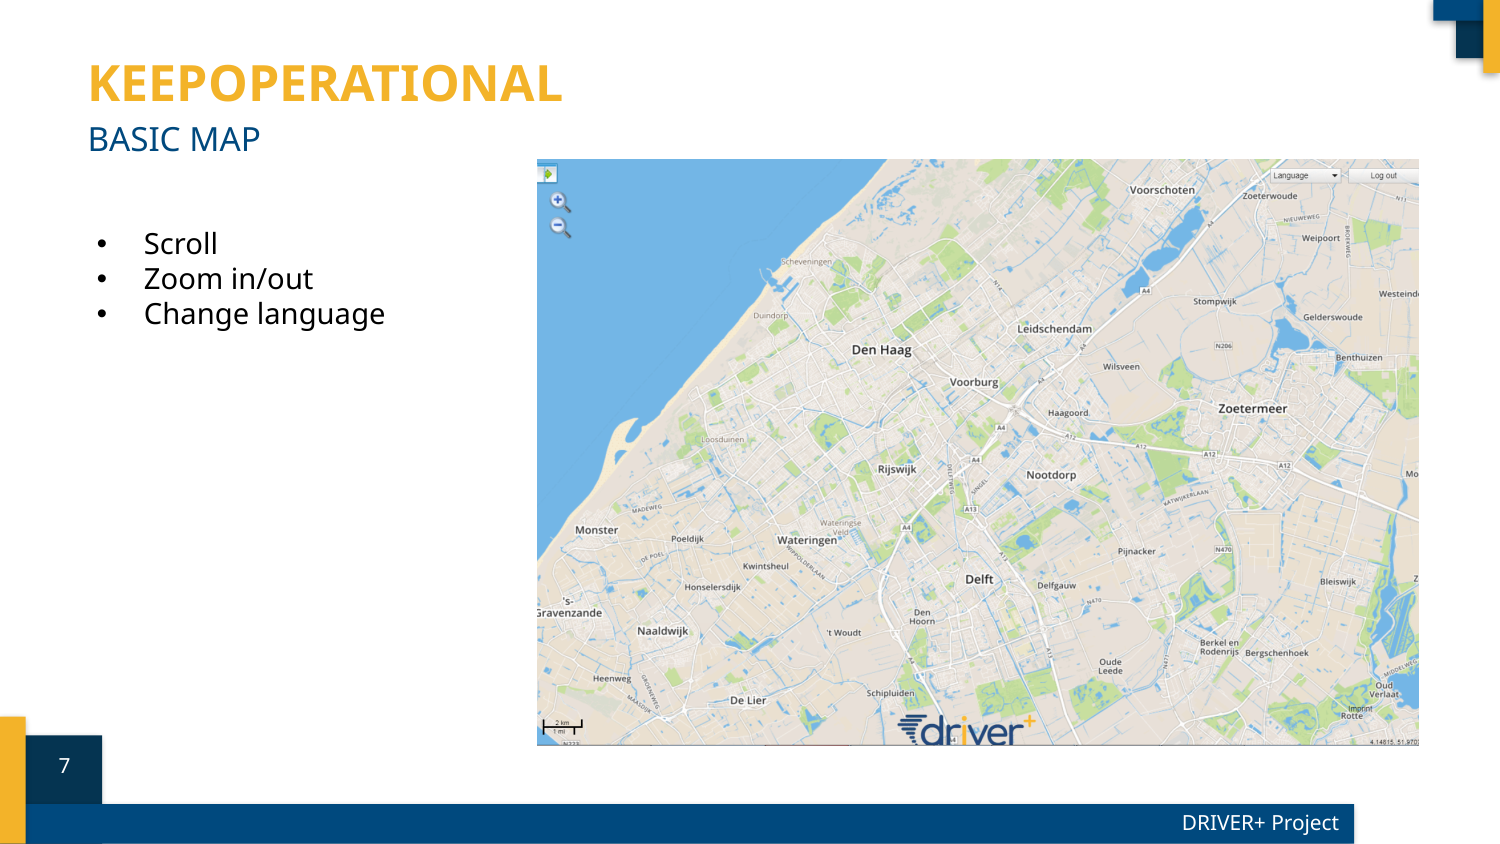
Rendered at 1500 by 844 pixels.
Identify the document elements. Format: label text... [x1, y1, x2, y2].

slide_number 7 [26, 735, 102, 799]
picture [537, 159, 1420, 746]
title KeepOperational [72, 22, 1420, 110]
list Basic MAp [72, 110, 1420, 189]
footer DRIVER+ Project [103, 804, 1355, 844]
text_box Scroll Zoom in/out Change language [82, 218, 532, 338]
